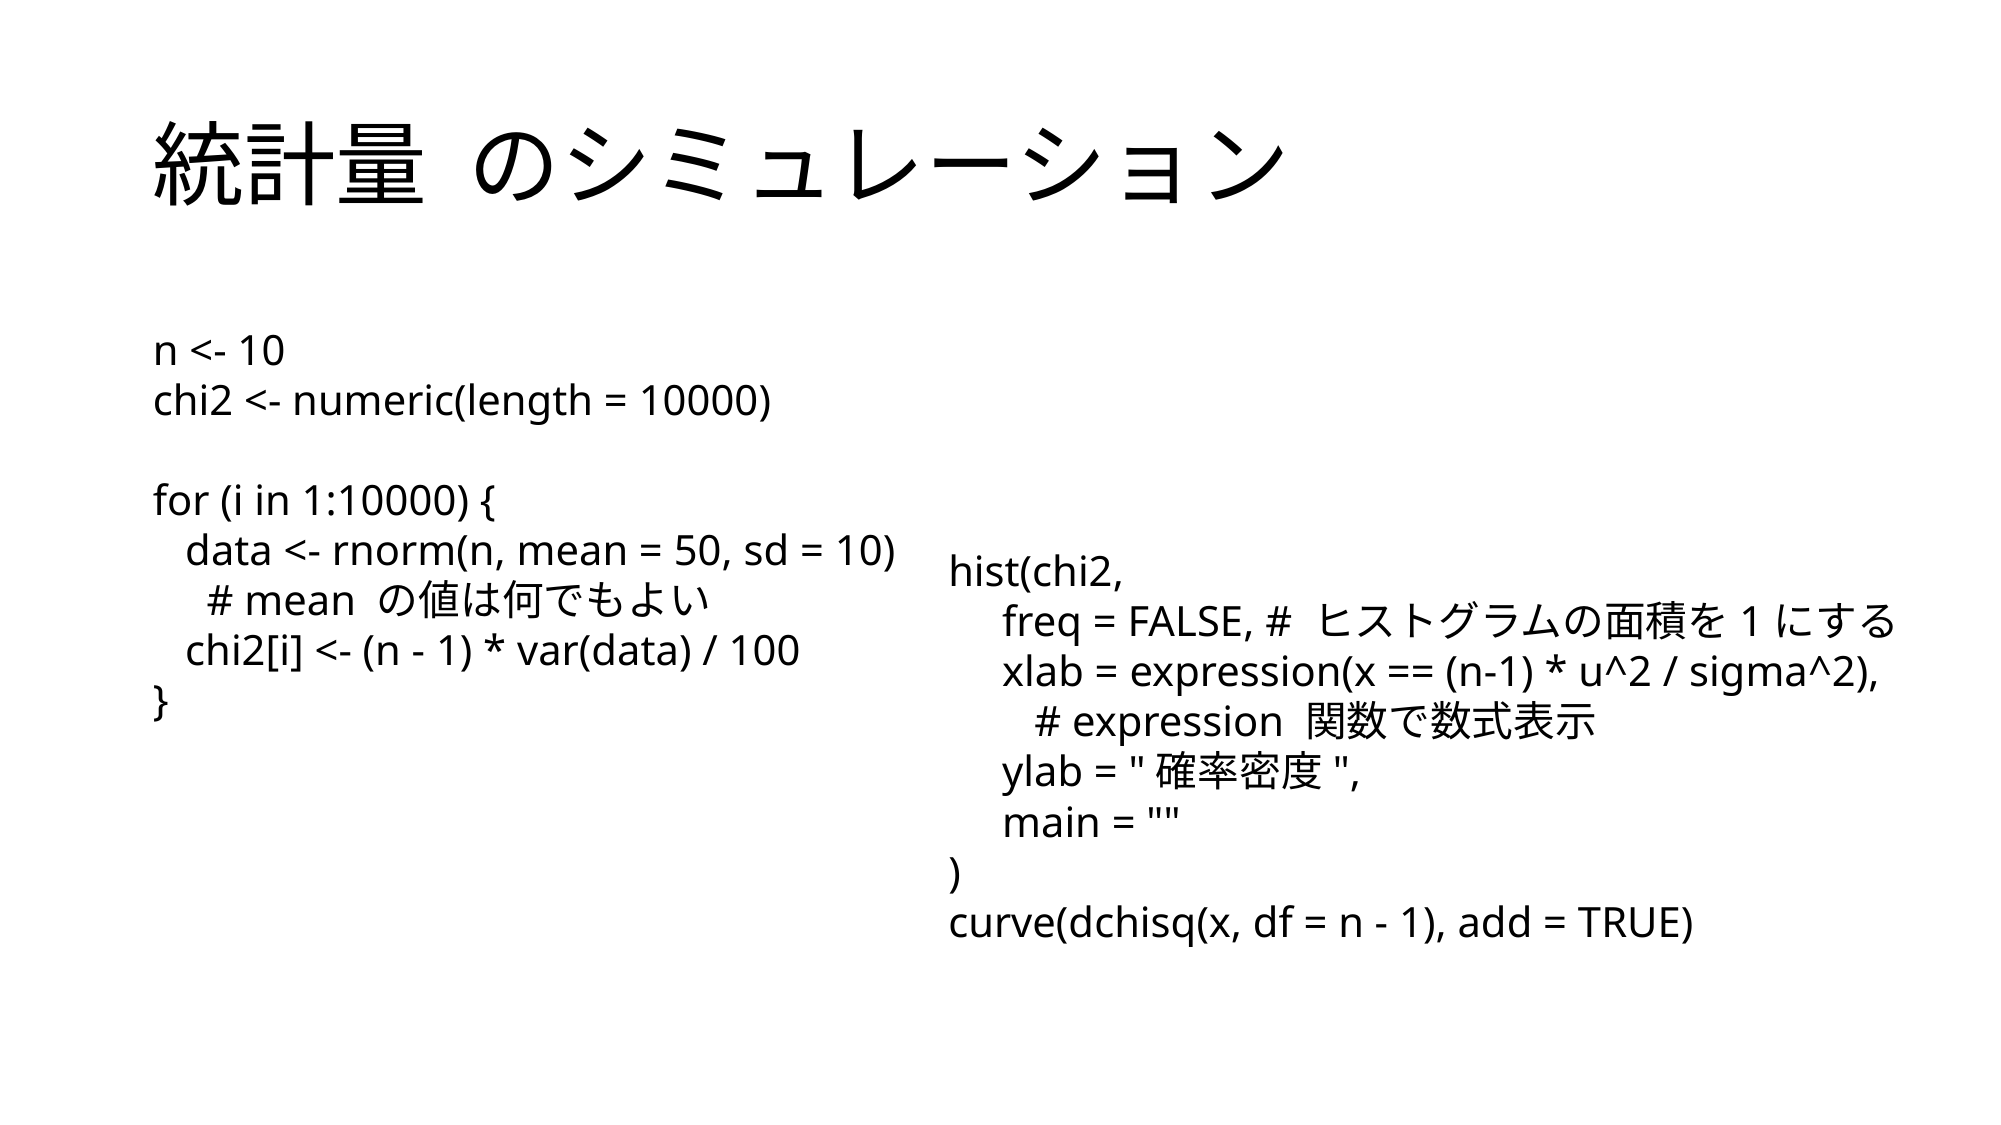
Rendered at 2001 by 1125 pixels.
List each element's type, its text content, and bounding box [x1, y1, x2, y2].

text_box n <- 10 chi2 <- numeric(length = 10000) for (i in 1:10000) { data <- rnorm(n, mean = 50, sd = 10) # mean の値は何でもよい chi2[i] <- (n - 1) * var(data) / 100 } [138, 316, 911, 732]
text_box hist(chi2, freq = FALSE, # ヒストグラムの面積を1にする xlab = expression(x == (n-1) * u^2 / sigma^2), # expression 関数で数式表示 ylab = "確率密度", main = "" ) curve(dchisq(x, df = n - 1), add = TRUE) [933, 537, 1914, 998]
